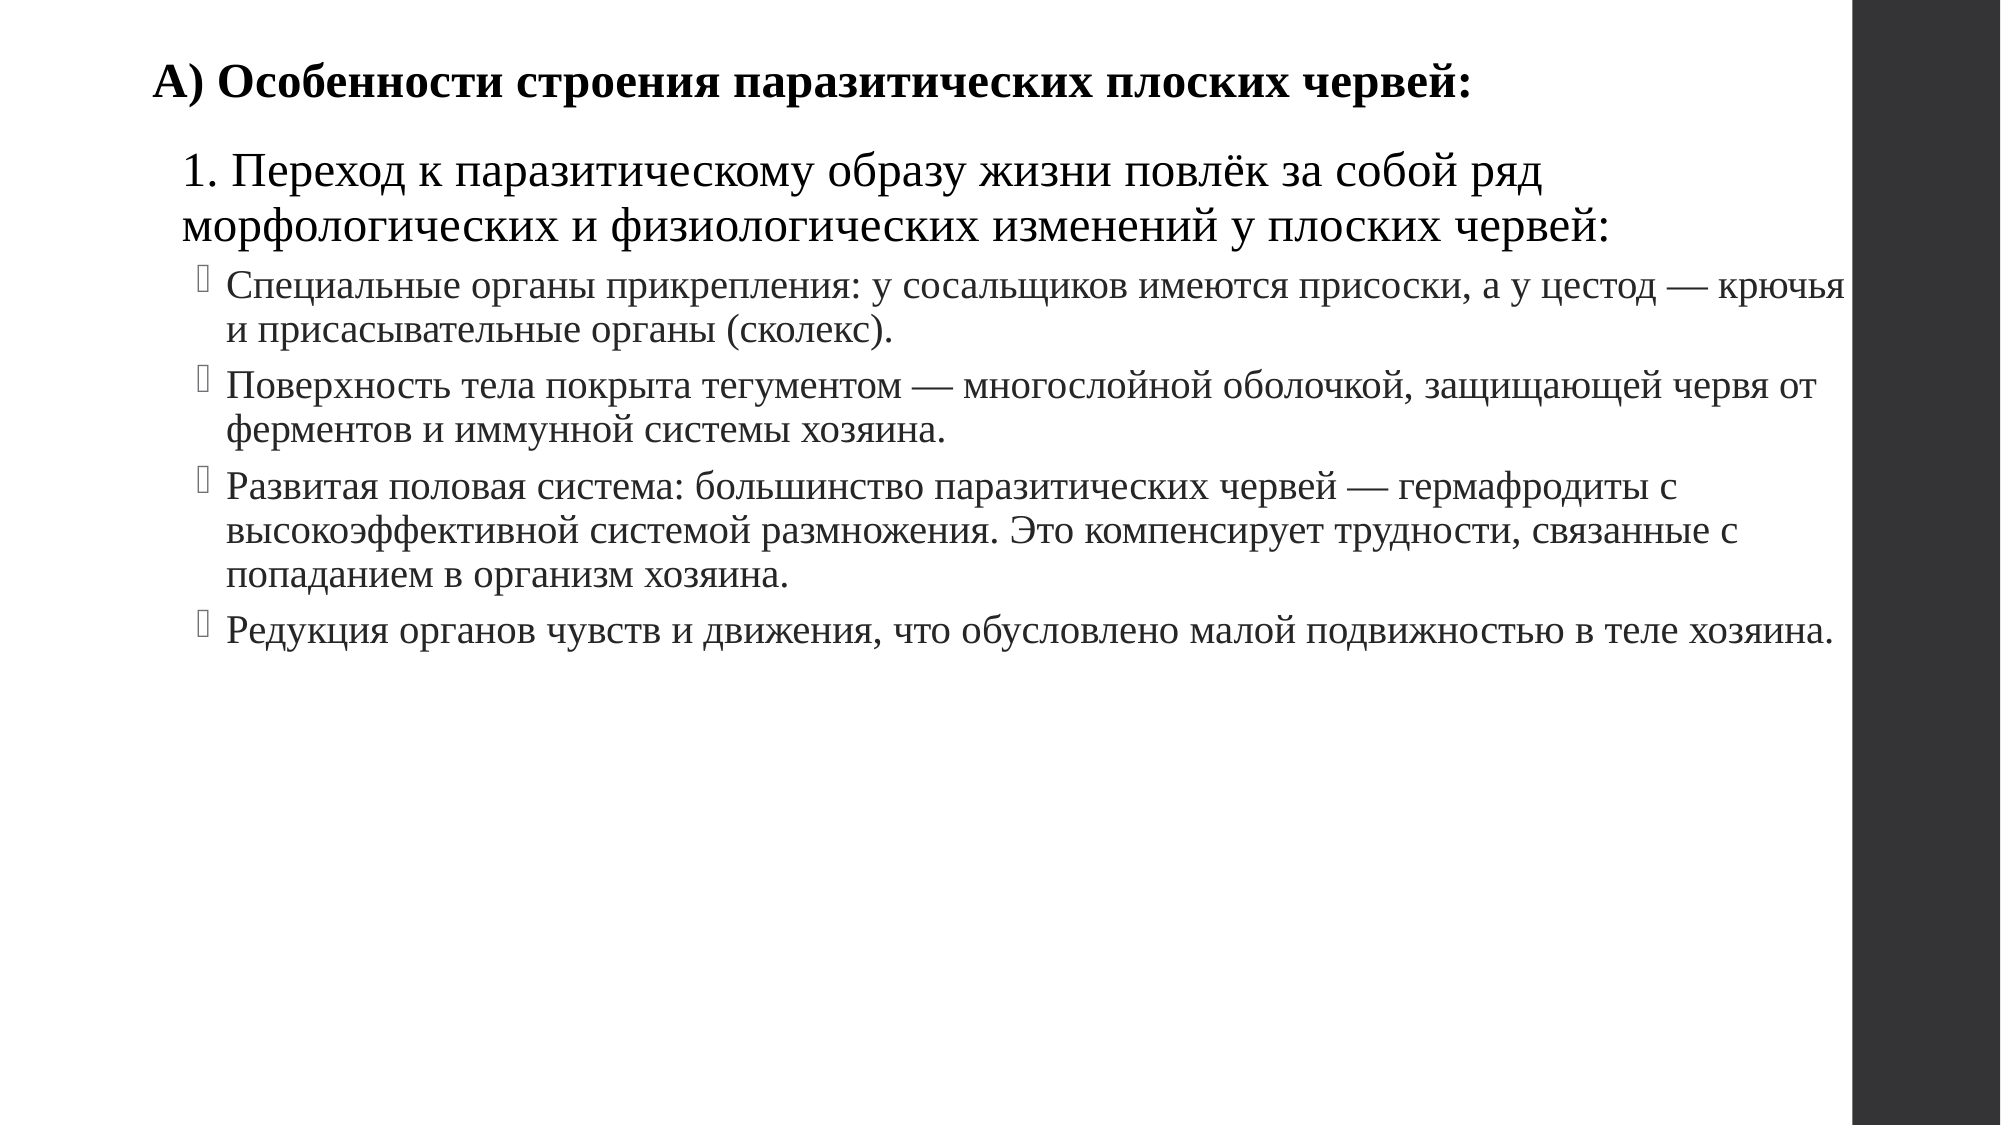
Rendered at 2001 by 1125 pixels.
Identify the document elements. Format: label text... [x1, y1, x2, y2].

list А) Особенности строения паразитических плоских червей: 1. Переход к паразитическому образу жизни повлёк за собой ряд морфологических и физиологических изменений у плоских червей: Специальные органы прикрепления: у сосальщиков имеются присоски, а у цестод — крючья и присасывательные органы (сколекс). Поверхность тела покрыта тегументом — многослойной оболочкой, защищающей червя от ферментов и иммунной системы хозяина. Развитая половая система: большинство паразитических червей — гермафродиты с высокоэффективной системой размножения. Это компенсирует трудности, связанные с попаданием в организм хозяина. Редукция органов чувств и движения, что обусловлено малой подвижностью в теле хозяина. [137, 45, 1863, 703]
